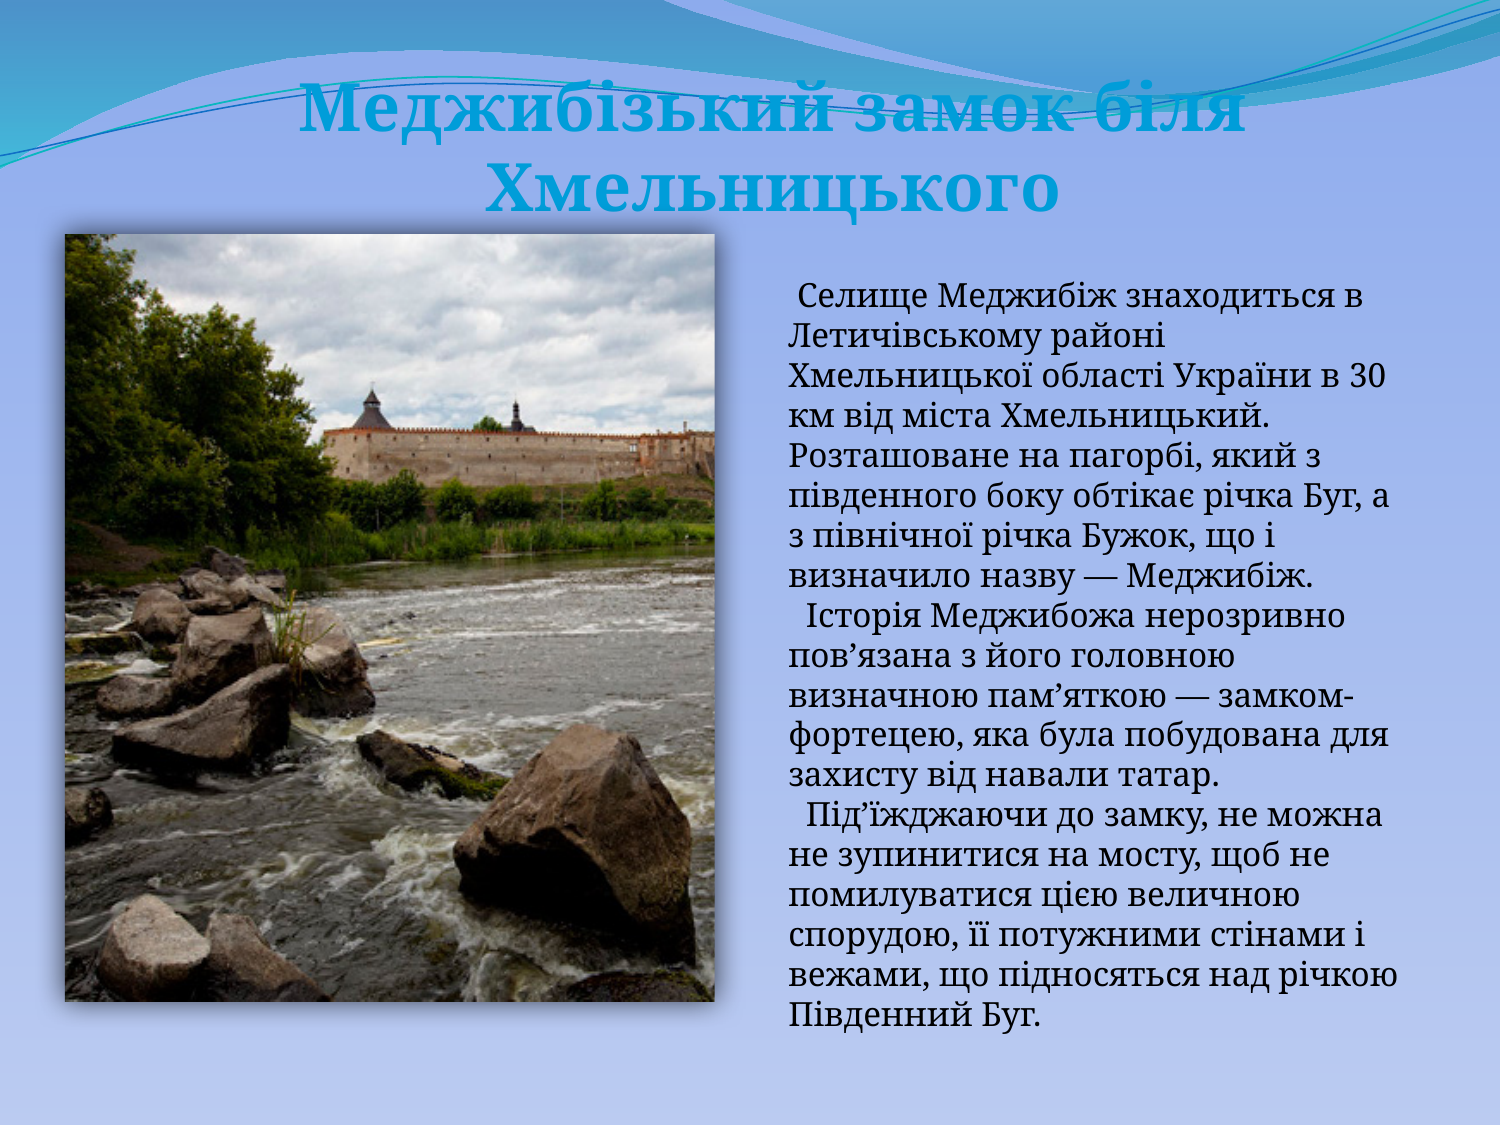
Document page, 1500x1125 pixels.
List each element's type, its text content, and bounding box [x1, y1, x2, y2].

text_box Меджибізький замок біля Хмельницького [177, 57, 1371, 233]
text_box Селище Меджибіж знаходиться в Летичівському районі Хмельницької області України в 30 км від міста Хмельницький. Розташоване на пагорбі, який з південного боку обтікає річка Буг, а з північної річка Бужок, що і визначило назву — Меджибіж. Історія Меджибожа нерозривно пов’язана з його головною визначною пам’яткою — замком-фортецею, яка була побудована для захисту від навали татар. Під’їжджаючи до замку, не можна не зупинитися на мосту, щоб не помилуватися цією величною спорудою, її потужними стінами і вежами, що підносяться над річкою Південний Буг. [773, 267, 1424, 1041]
picture [64, 233, 715, 1003]
